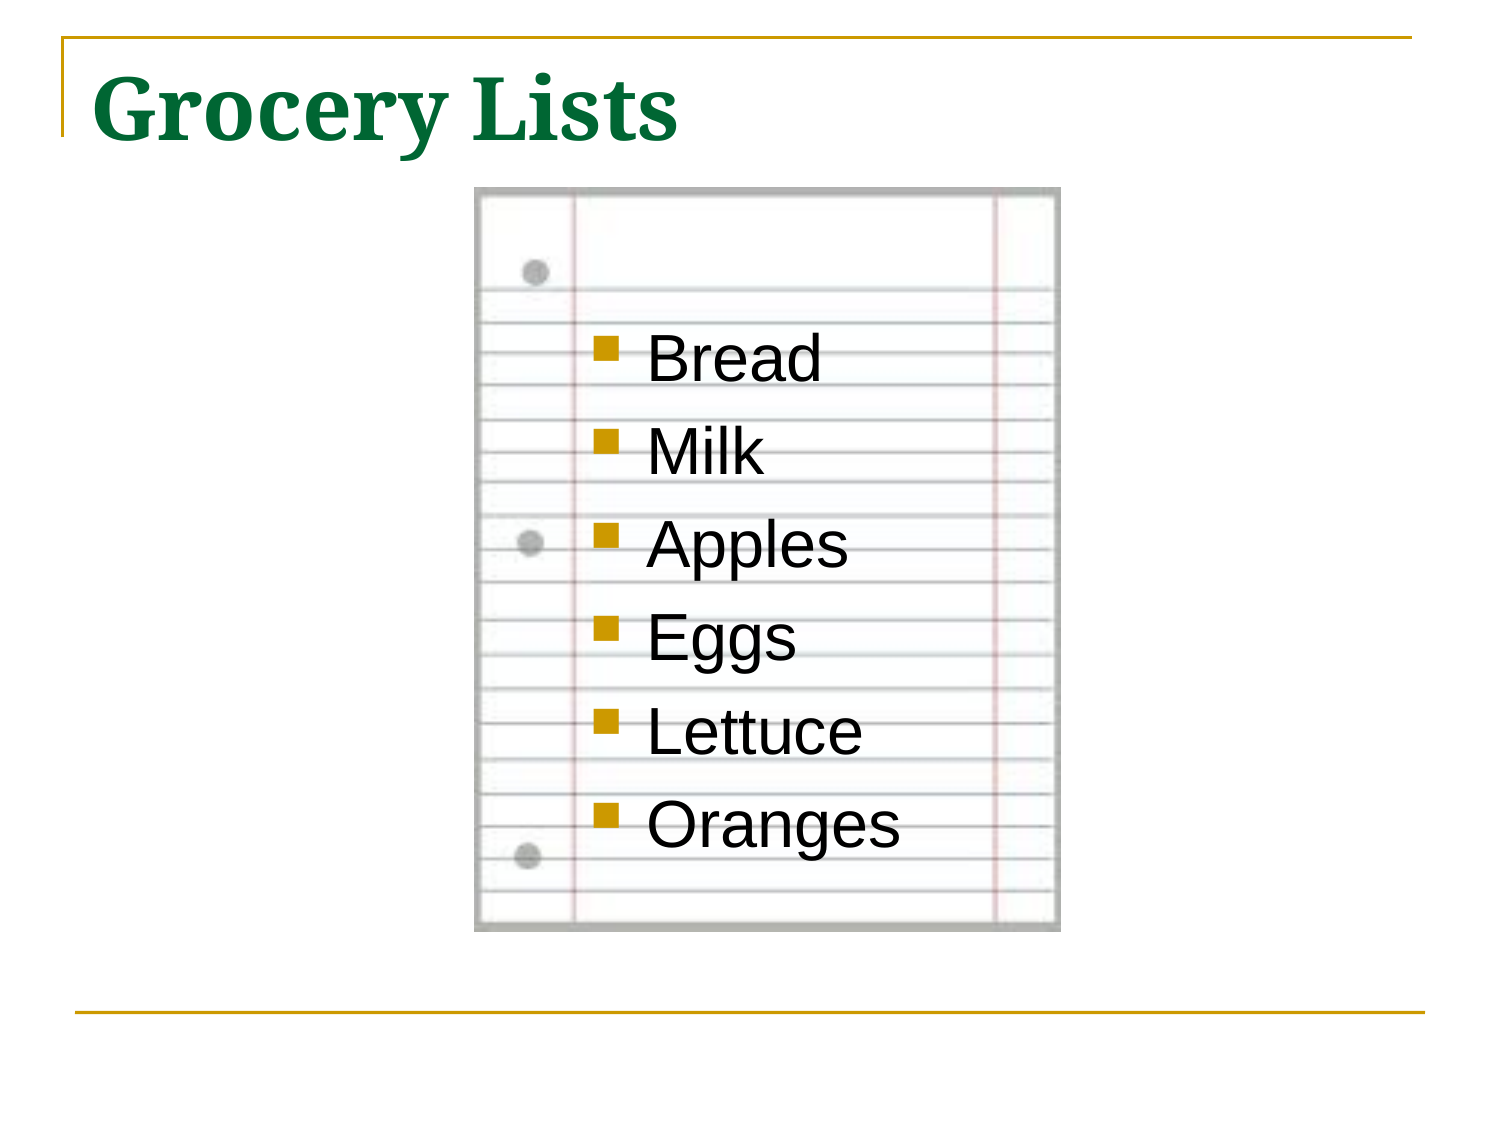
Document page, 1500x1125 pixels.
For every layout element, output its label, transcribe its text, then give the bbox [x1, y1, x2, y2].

title Grocery Lists [75, 45, 1425, 233]
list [474, 187, 1061, 932]
